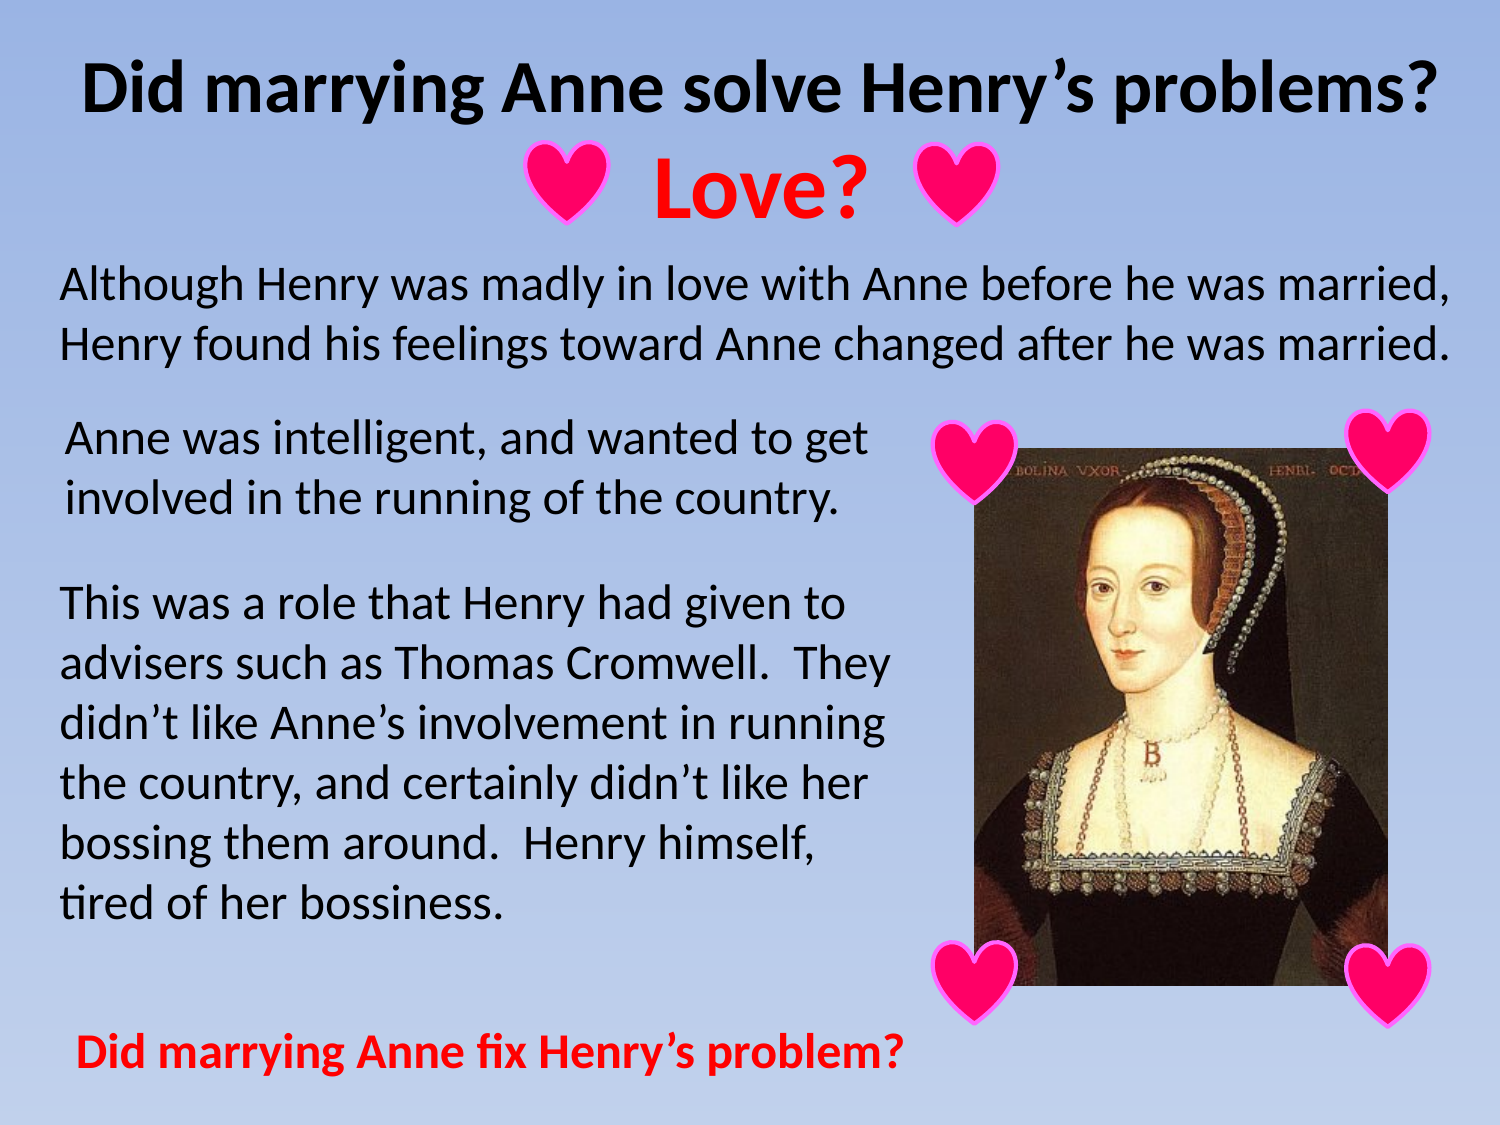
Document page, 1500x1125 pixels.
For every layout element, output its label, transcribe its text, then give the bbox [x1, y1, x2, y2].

text_box [1344, 408, 1432, 491]
text_box [1352, 943, 1432, 1029]
text_box [523, 140, 611, 226]
text_box Did marrying Anne solve Henry’s problems? Love? [44, 54, 1479, 220]
text_box Anne was intelligent, and wanted to get involved in the running of the country. [49, 397, 916, 532]
picture [974, 448, 1389, 986]
text_box This was a role that Henry had given to advisers such as Thomas Cromwell. They didn’t like Anne’s involvement in running the country, and certainly didn’t like her bossing them around. Henry himself, tired of her bossiness. [44, 562, 916, 938]
text_box Although Henry was madly in love with Anne before he was married, Henry found his feelings toward Anne changed after he was married. [44, 243, 1479, 379]
text_box [912, 141, 1001, 228]
text_box Did marrying Anne fix Henry’s problem? [61, 1011, 933, 1087]
text_box [930, 940, 1008, 1026]
text_box [930, 419, 1019, 502]
